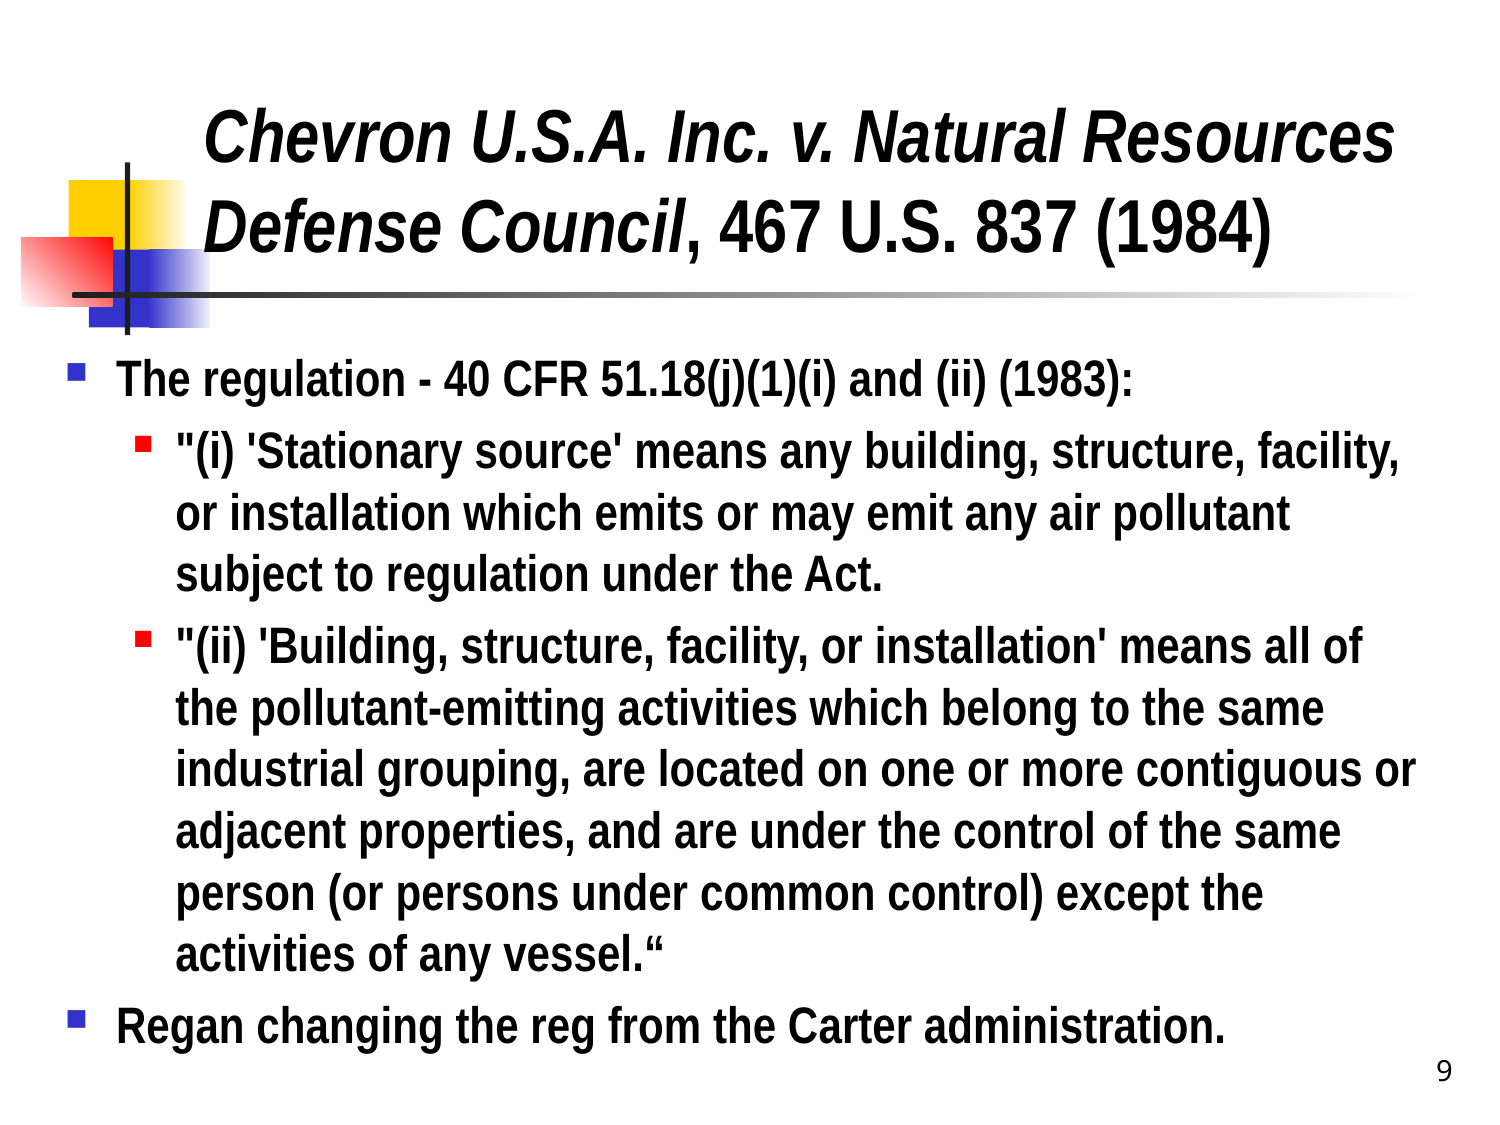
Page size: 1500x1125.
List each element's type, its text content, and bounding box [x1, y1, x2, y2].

list The regulation - 40 CFR 51.18(j)(1)(i) and (ii) (1983): "(i) 'Stationary source' means any building, structure, facility, or installation which emits or may emit any air pollutant subject to regulation under the Act. "(ii) 'Building, structure, facility, or installation' means all of the pollutant-emitting activities which belong to the same industrial grouping, are located on one or more contiguous or adjacent properties, and are under the control of the same person (or persons under common control) except the activities of any vessel.“ Regan changing the reg from the Carter administration. [50, 337, 1450, 1075]
slide_number 9 [1155, 1024, 1468, 1100]
title Chevron U.S.A. Inc. v. Natural Resources Defense Council, 467 U.S. 837 (1984) [188, 35, 1468, 275]
